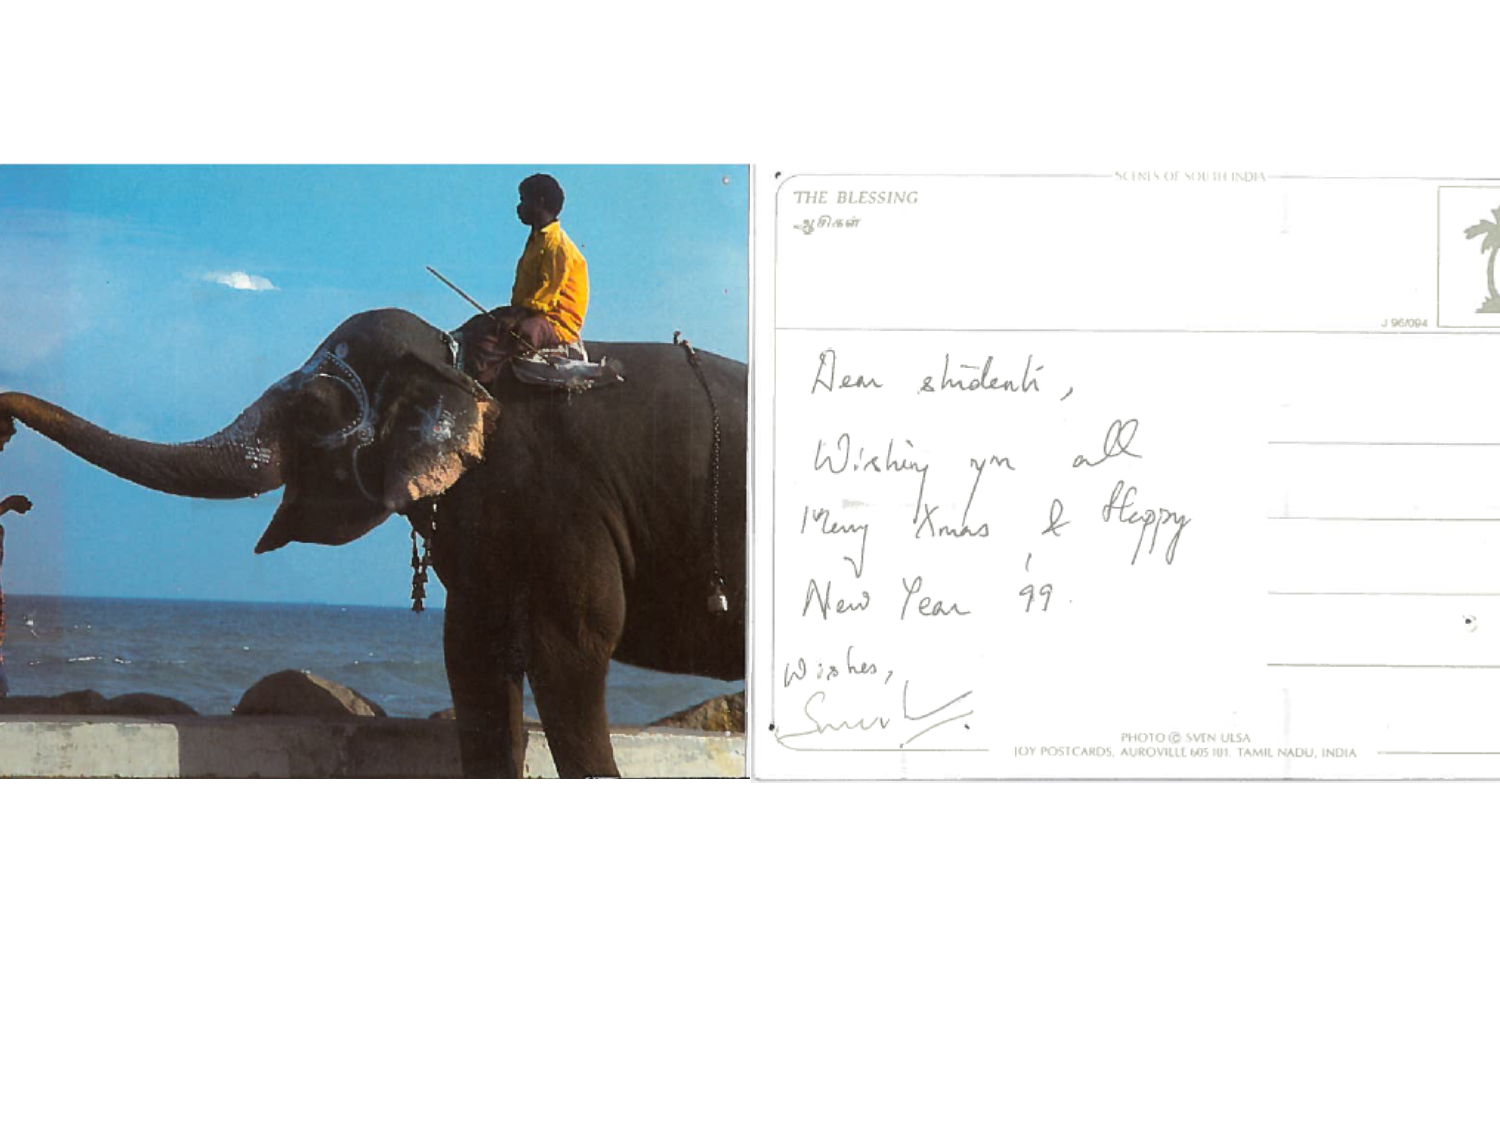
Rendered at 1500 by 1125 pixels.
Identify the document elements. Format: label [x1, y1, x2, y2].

text_box [0, 162, 1500, 783]
